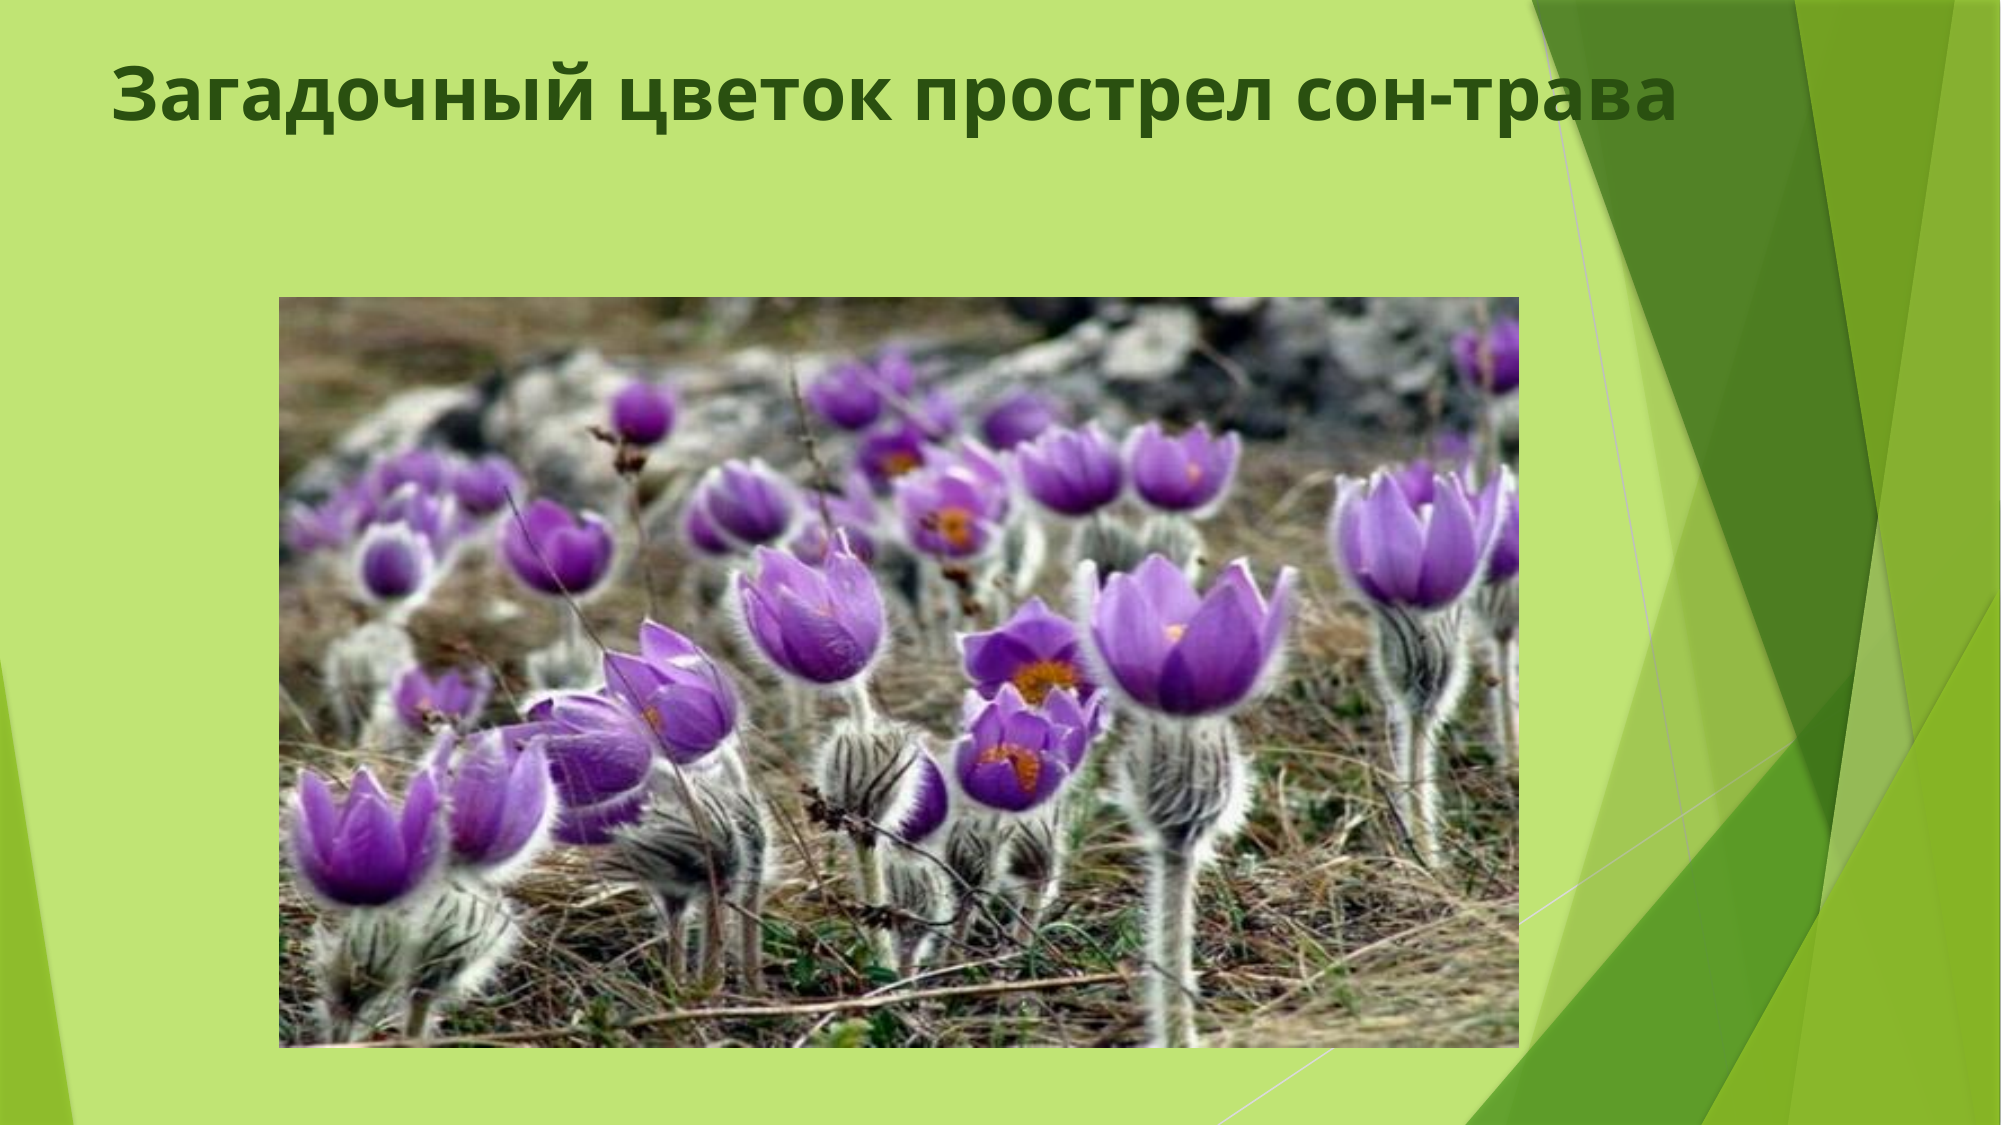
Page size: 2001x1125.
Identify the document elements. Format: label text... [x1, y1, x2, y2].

text_box Загадочный цветок прострел сон-трава [80, 37, 1805, 143]
picture [279, 296, 1519, 1049]
